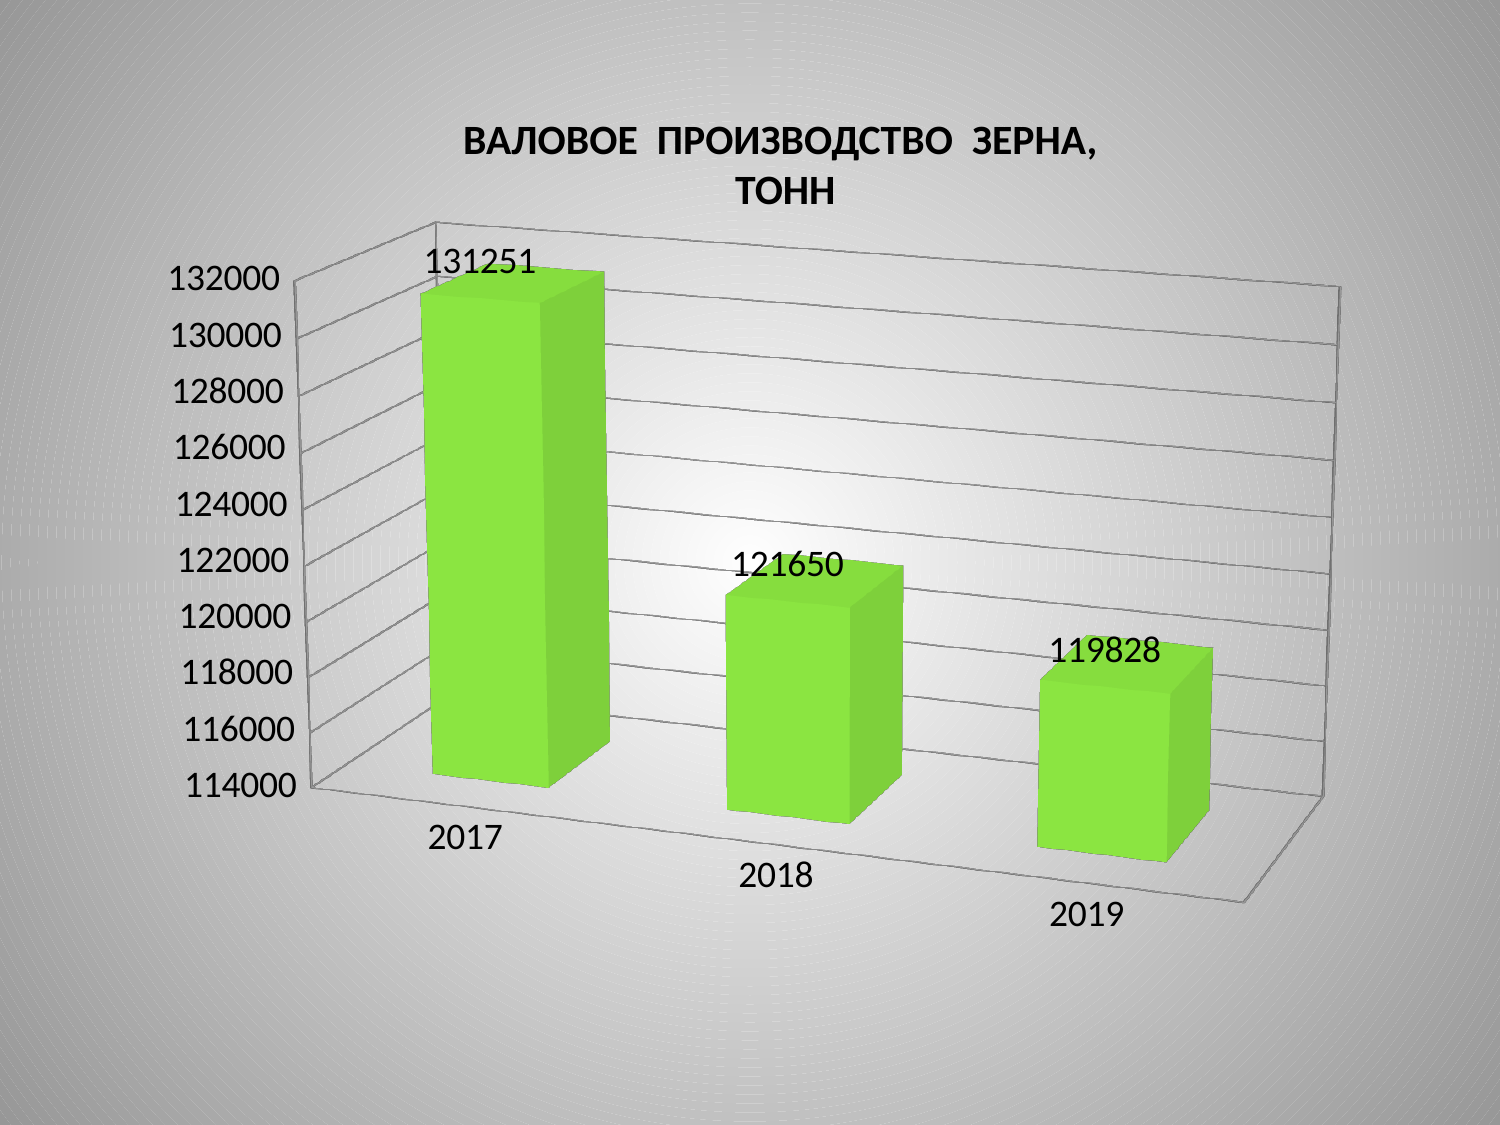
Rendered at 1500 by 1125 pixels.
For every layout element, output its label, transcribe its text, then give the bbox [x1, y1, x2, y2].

chart [70, 163, 1419, 1008]
text_box ВАЛОВОЕ ПРОИЗВОДСТВО ЗЕРНА, ТОНН [234, 105, 1336, 162]
